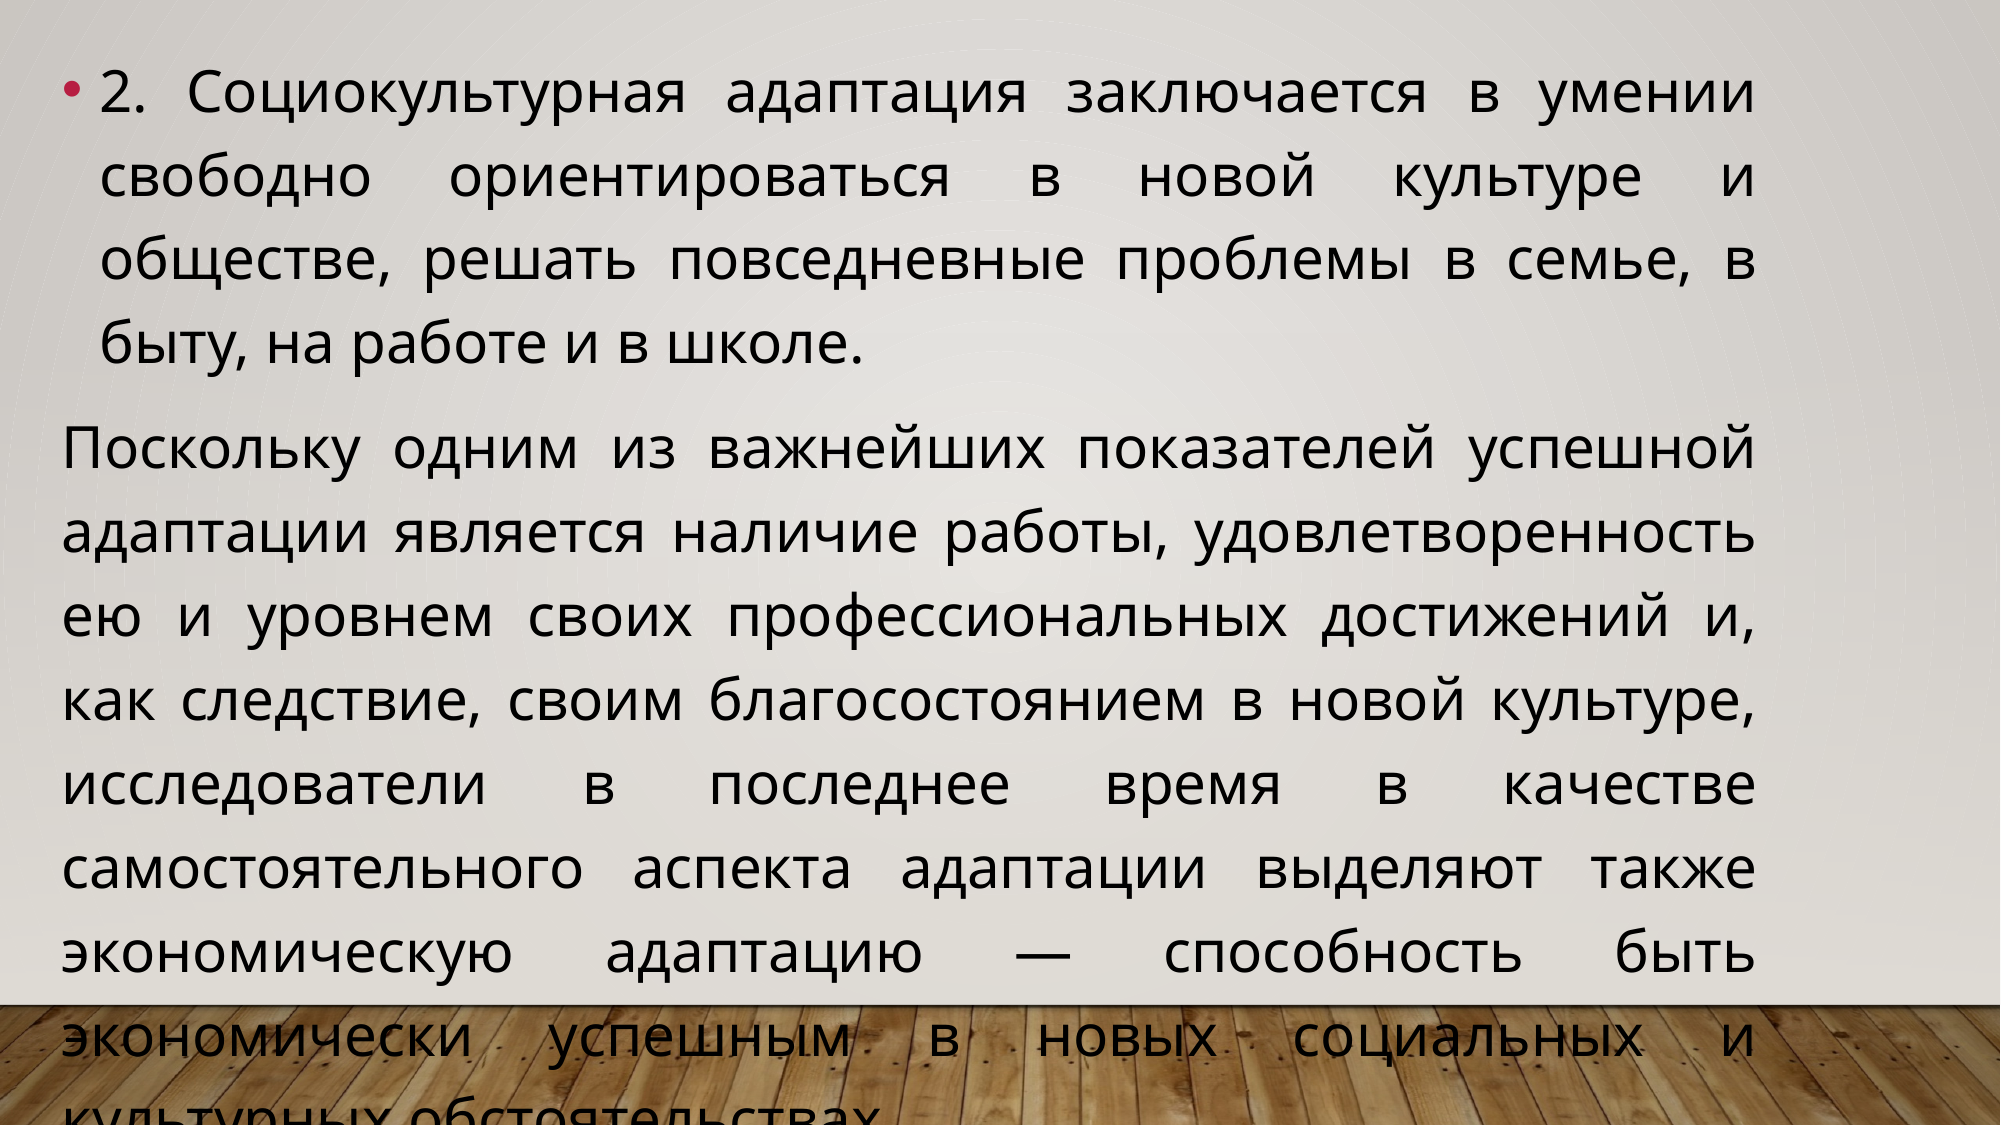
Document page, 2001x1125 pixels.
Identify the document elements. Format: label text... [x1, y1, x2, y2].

list 2. Социокультурная адаптация заключается в умении свободно ориентироваться в новой культуре и обществе, решать повседневные проблемы в семье, в быту, на работе и в школе. Поскольку одним из важнейших показателей успешной адаптации является наличие работы, удовлетворенность ею и уровнем своих профессиональных достижений и, как следствие, своим благосостоянием в новой культуре, исследователи в последнее время в качестве самостоятельного аспекта адаптации выделяют также экономическую адаптацию — способность быть экономически успешным в новых социальных и культурных обстоятельствах. [46, 32, 1772, 746]
picture [0, 1005, 2000, 1125]
